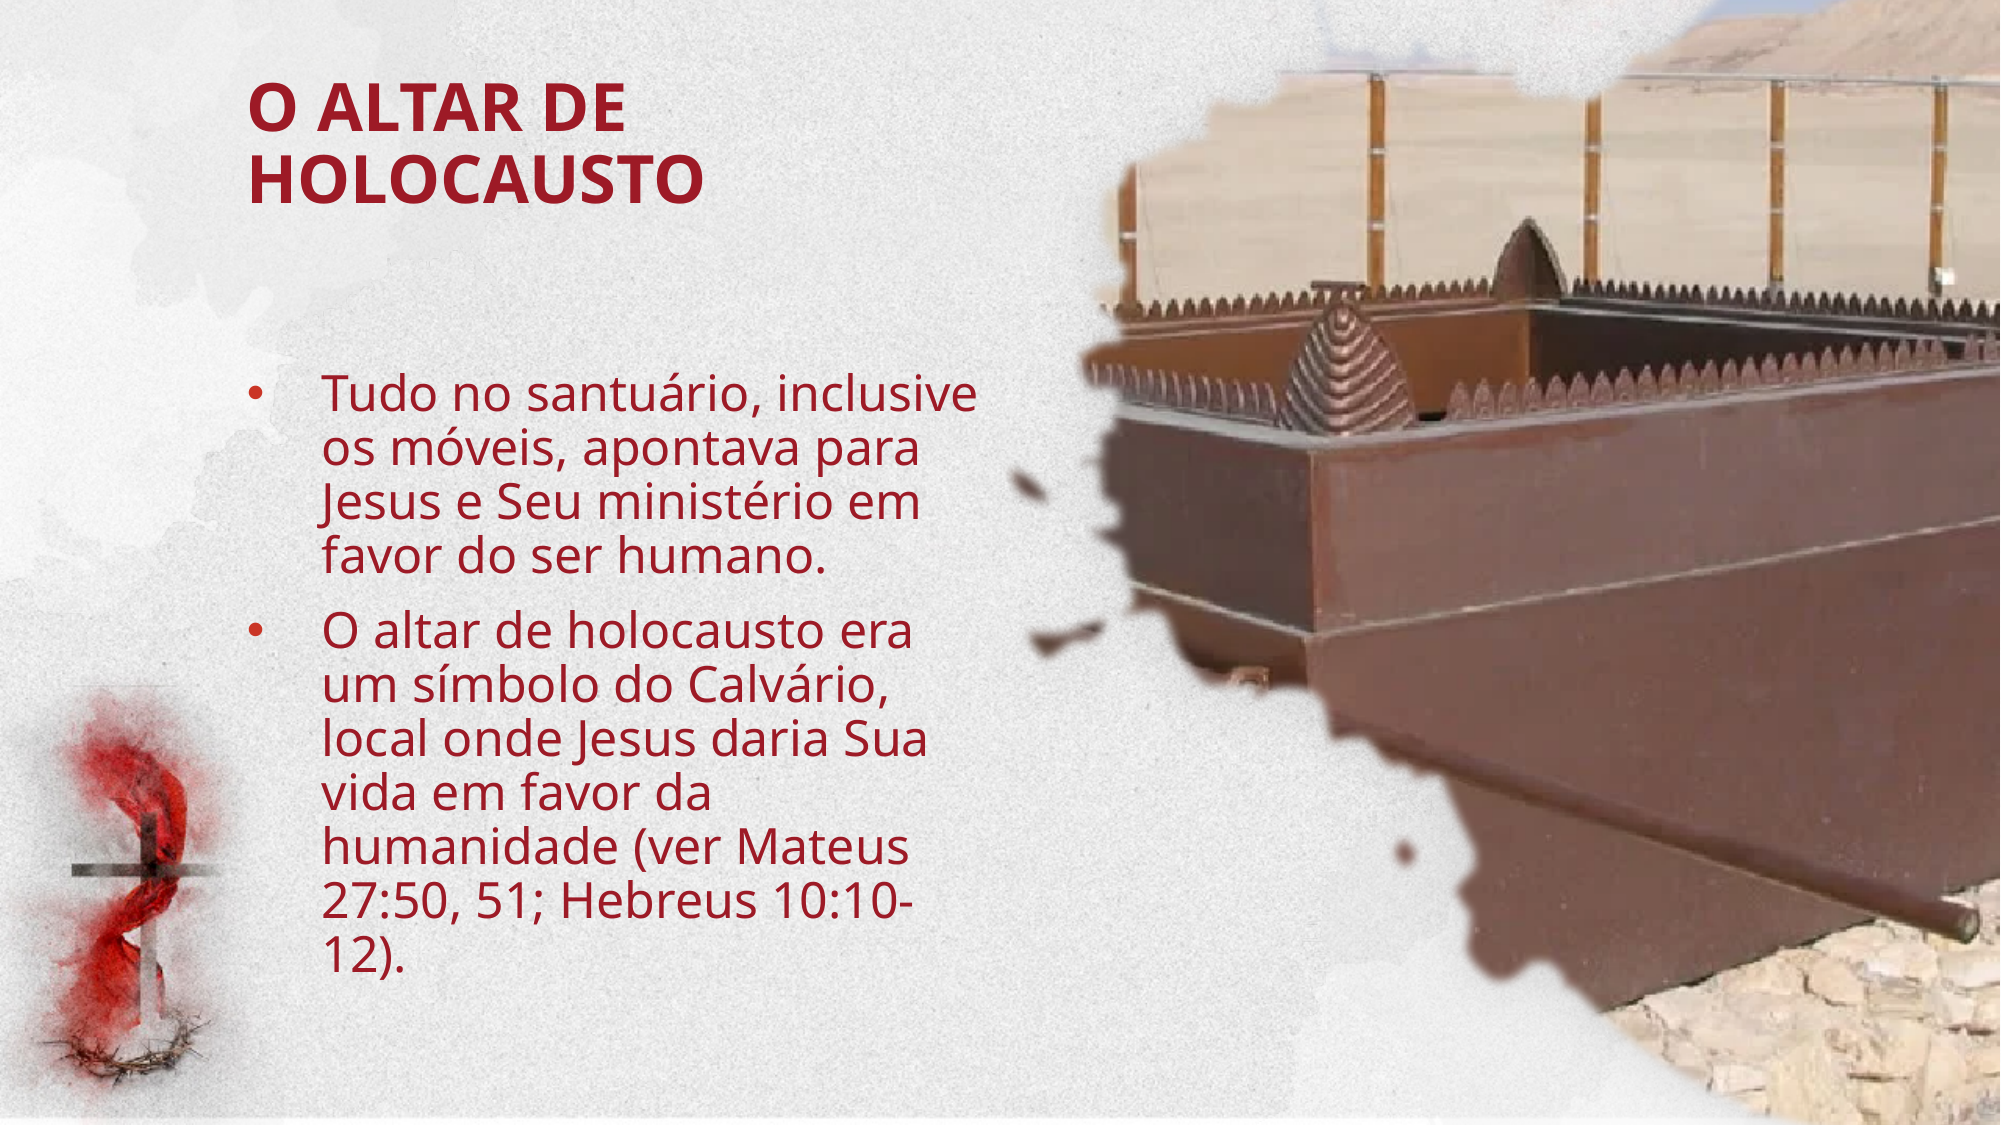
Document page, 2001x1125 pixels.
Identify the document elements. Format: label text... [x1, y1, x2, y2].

picture [0, 0, 2001, 1125]
list Tudo no santuário, inclusive os móveis, apontava para Jesus e Seu ministério em favor do ser humano. O altar de holocausto era um símbolo do Calvário, local onde Jesus daria Sua vida em favor da humanidade (ver Mateus 27:50, 51; Hebreus 10:10-12). [231, 286, 999, 1065]
title O altar de holocausto [231, 37, 999, 255]
